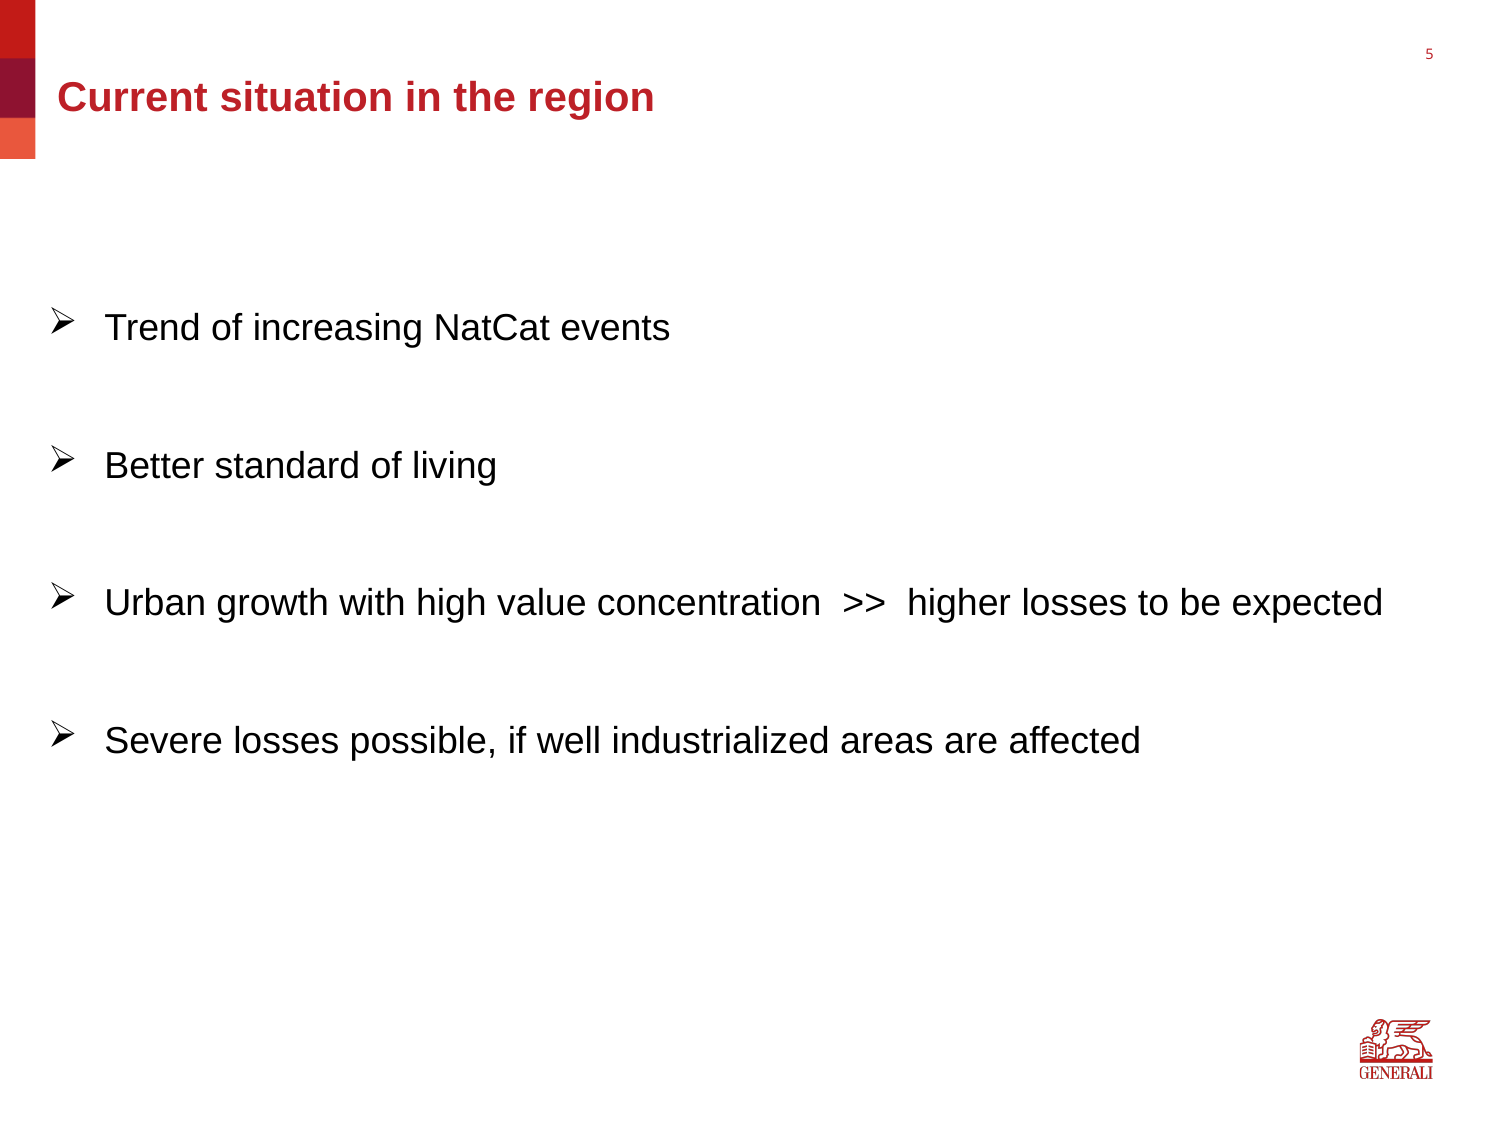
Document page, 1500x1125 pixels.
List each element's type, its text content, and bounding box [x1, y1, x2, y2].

title Current situation in the region [56, 74, 1433, 166]
text_box Trend of increasing NatCat events Better standard of living Urban growth with high value concentration >> higher losses to be expected Severe losses possible, if well industrialized areas are affected [47, 235, 1453, 1031]
slide_number 5 [1400, 44, 1434, 75]
